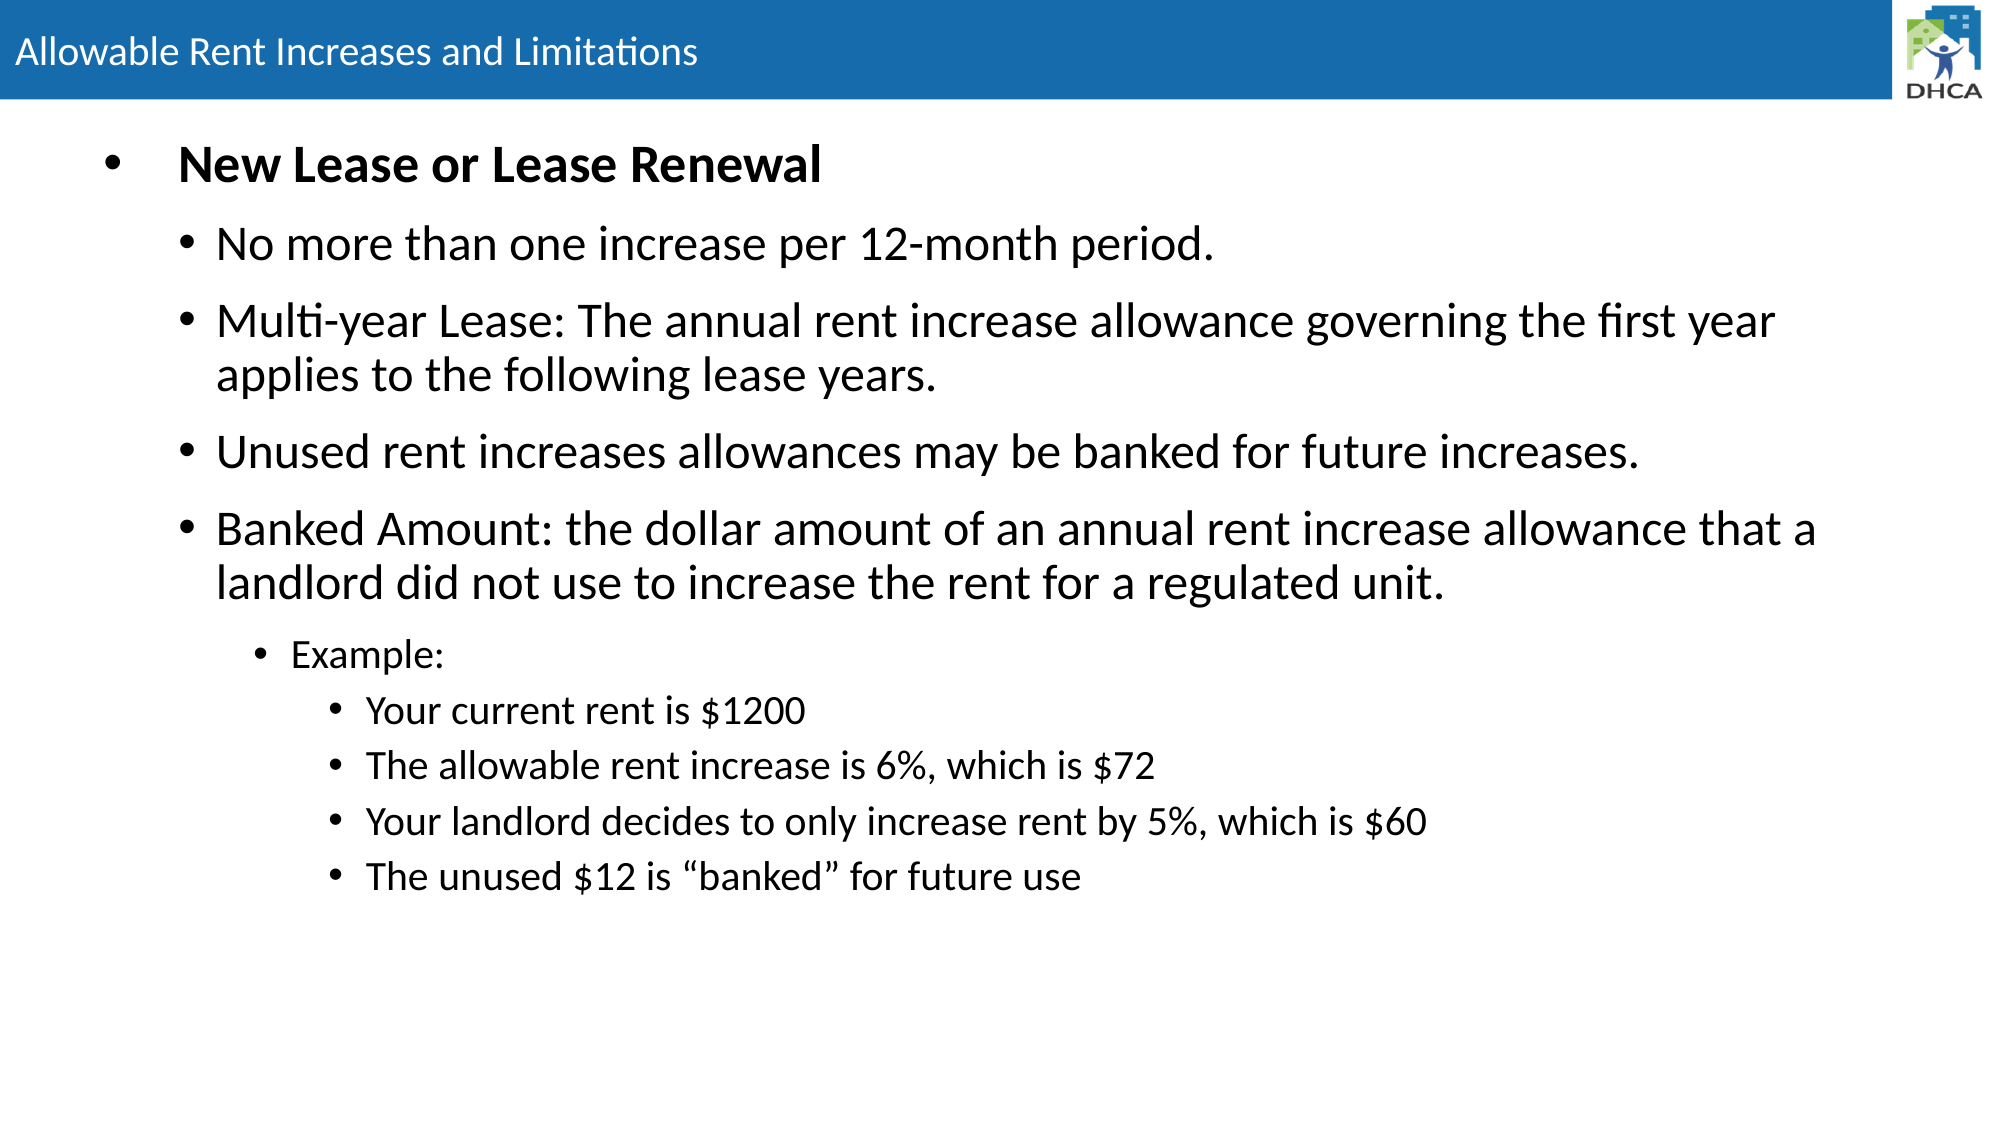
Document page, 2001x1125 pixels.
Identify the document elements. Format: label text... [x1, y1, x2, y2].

picture [1905, 4, 1983, 100]
list New Lease or Lease Renewal No more than one increase per 12-month period. Multi-year Lease: The annual rent increase allowance governing the first year applies to the following lease years. Unused rent increases allowances may be banked for future increases. Banked Amount: the dollar amount of an annual rent increase allowance that a landlord did not use to increase the rent for a regulated unit. Example: Your current rent is $1200 The allowable rent increase is 6%, which is $72 Your landlord decides to only increase rent by 5%, which is $60 The unused $12 is “banked” for future use [88, 128, 1868, 997]
title Allowable Rent Increases and Limitations [0, 22, 1725, 83]
